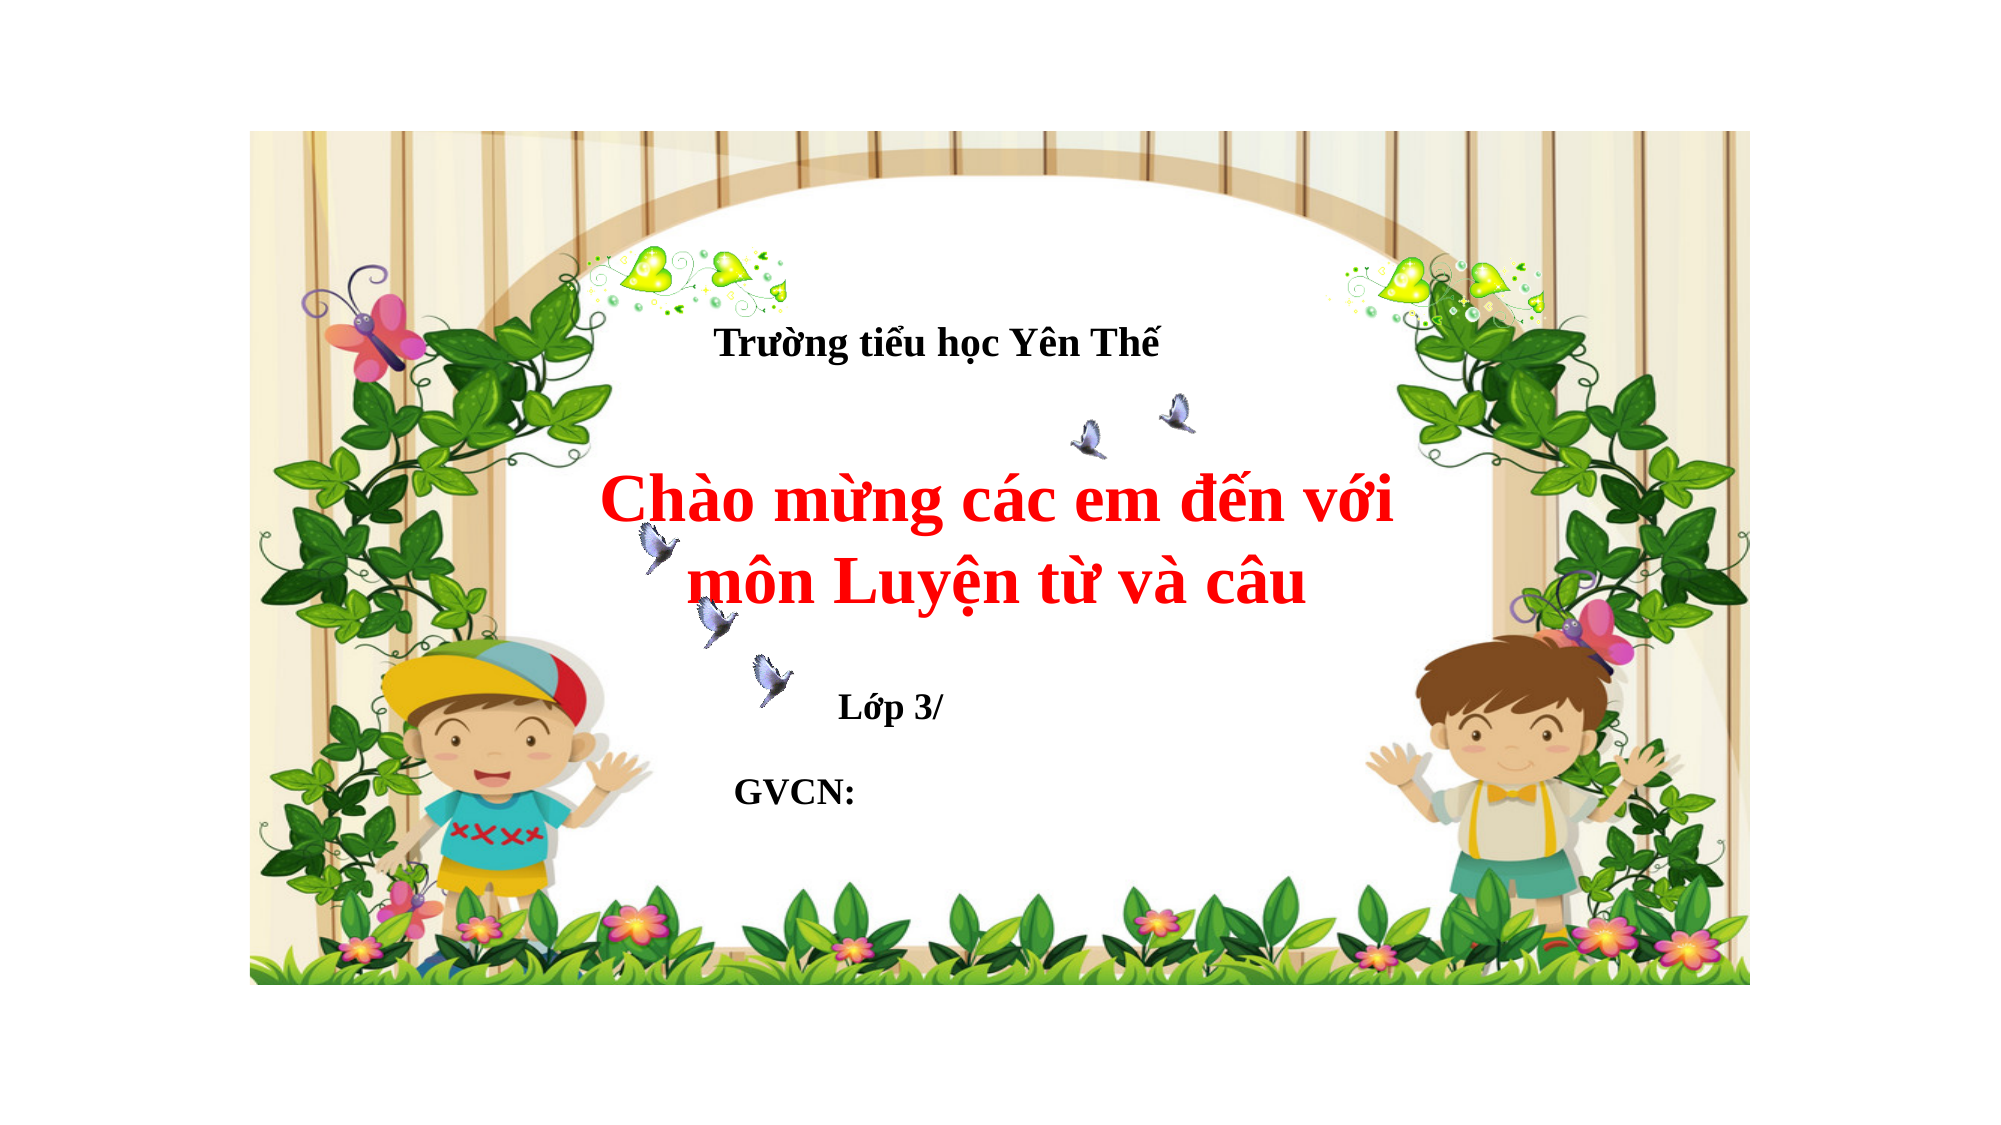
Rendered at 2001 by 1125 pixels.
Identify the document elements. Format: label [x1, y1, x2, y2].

picture [249, 131, 1750, 985]
